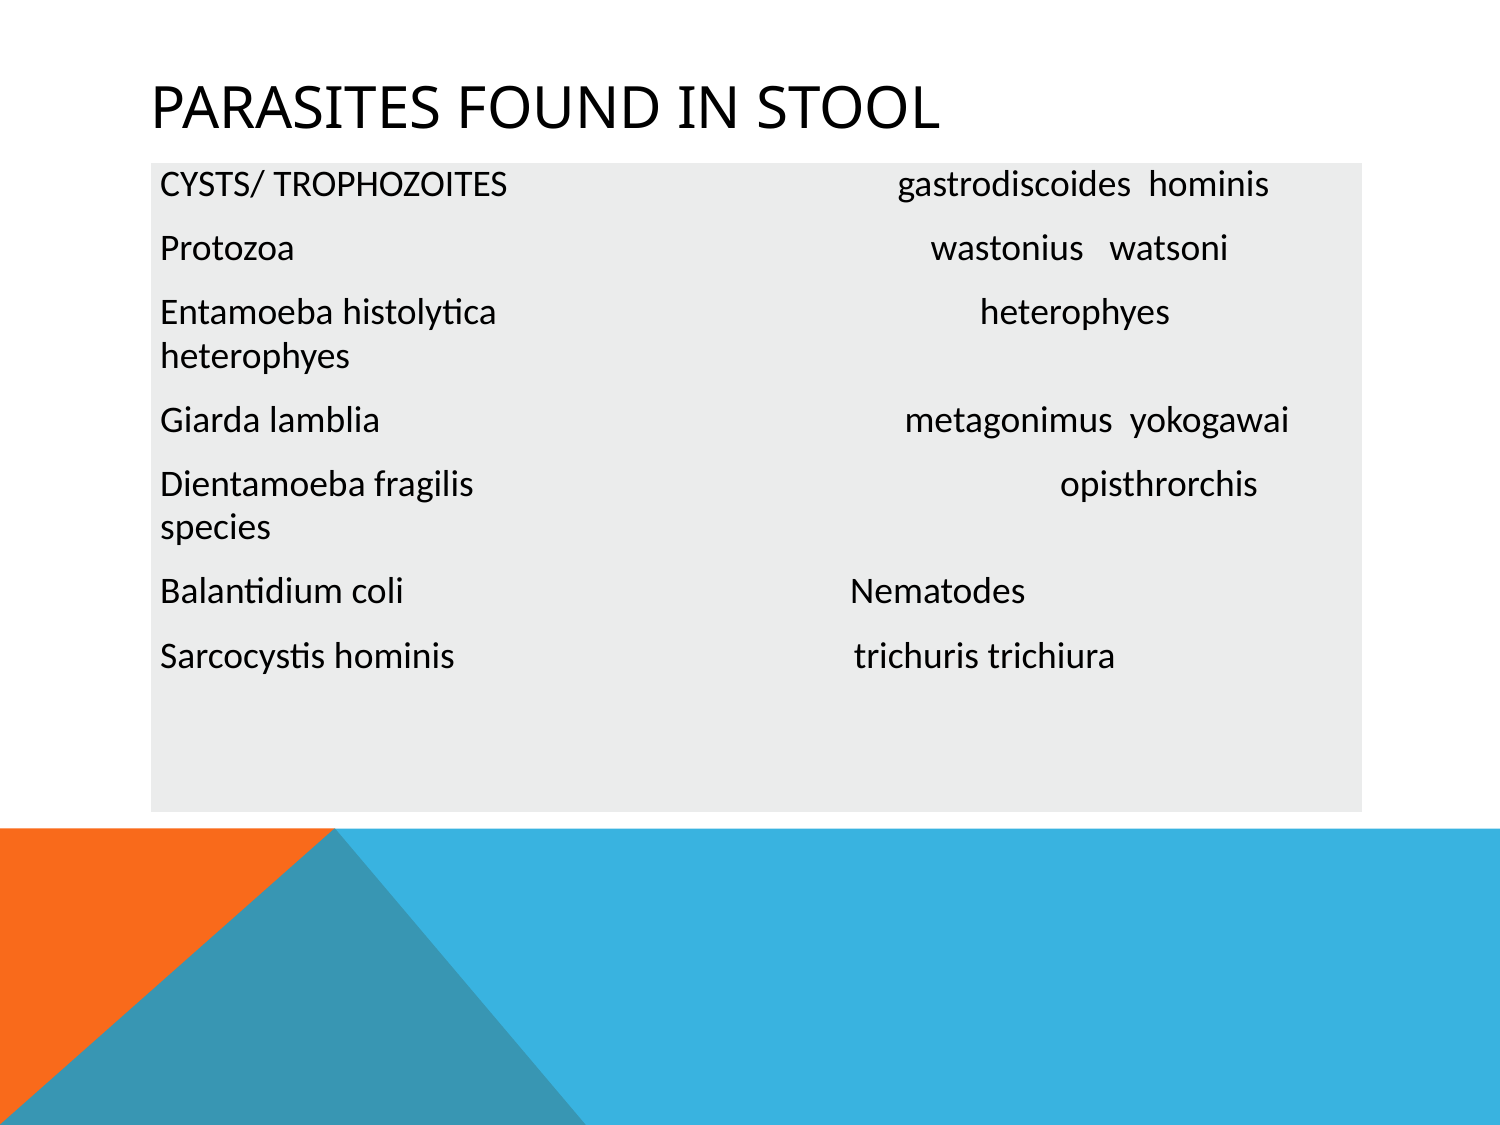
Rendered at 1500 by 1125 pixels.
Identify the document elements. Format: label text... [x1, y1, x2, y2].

title PARASITES FOUND IN STOOL [135, 60, 1369, 150]
table_header CYSTS/ TROPHOZOITES gastrodiscoides hominis Protozoa wastonius watsoni Entamoeba histolytica heterophyes heterophyes Giarda lamblia metagonimus yokogawai Dientamoeba fragilis opisthrorchis species Balantidium coli Nematodes Sarcocystis hominis trichuris trichiura [151, 163, 1362, 812]
